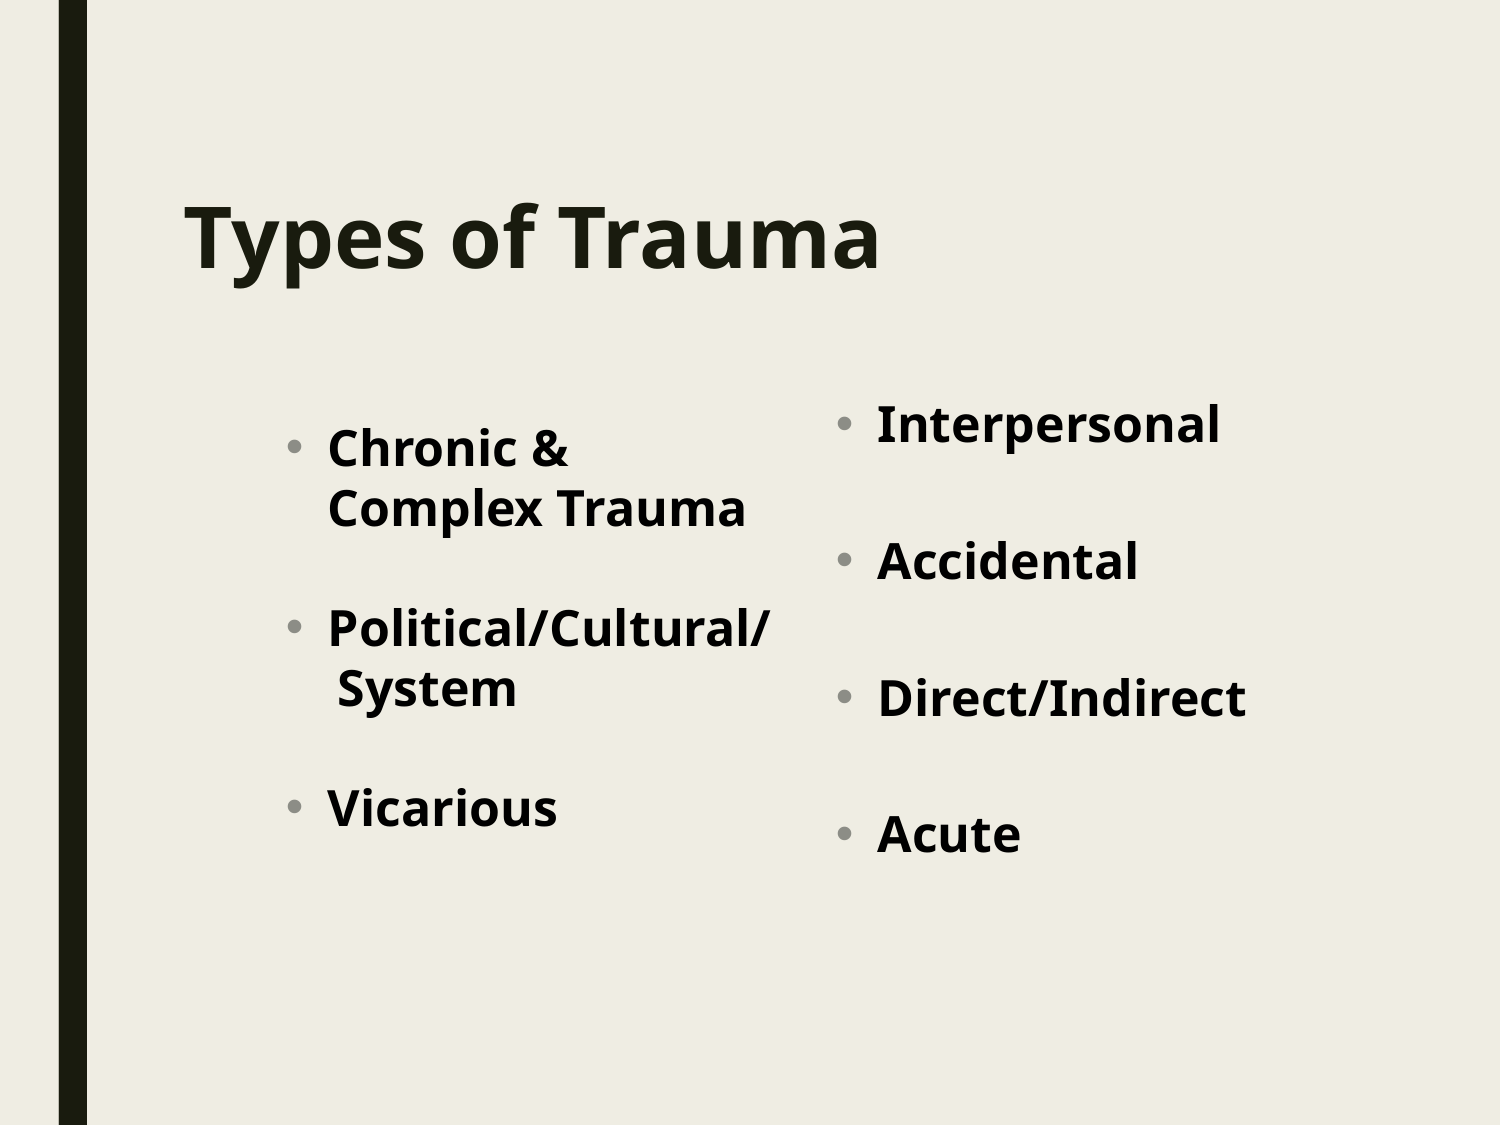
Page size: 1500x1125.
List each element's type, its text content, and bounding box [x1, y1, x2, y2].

title Types of Trauma [168, 112, 1351, 357]
list Chronic & Complex Trauma Political/Cultural/ System Vicarious [252, 408, 803, 895]
list Interpersonal Accidental Direct/Indirect Acute [802, 385, 1350, 895]
